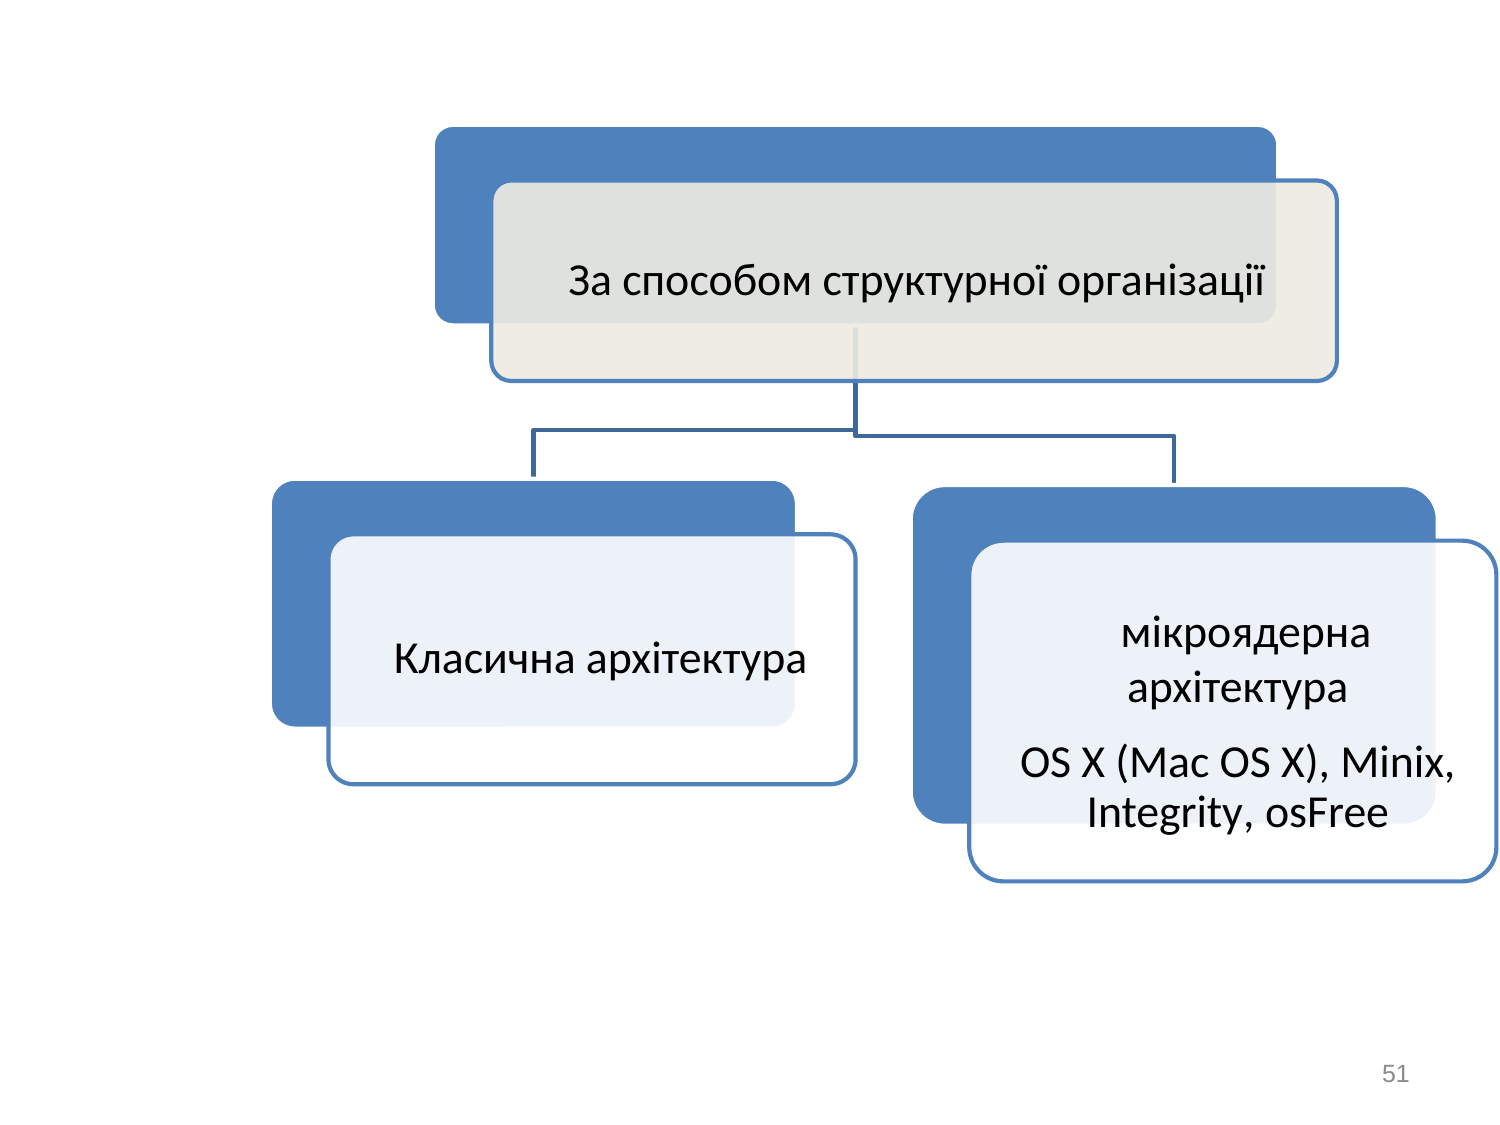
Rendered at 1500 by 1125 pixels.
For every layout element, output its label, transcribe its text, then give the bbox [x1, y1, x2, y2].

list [269, 99, 1500, 901]
slide_number 51 [1074, 1042, 1425, 1103]
